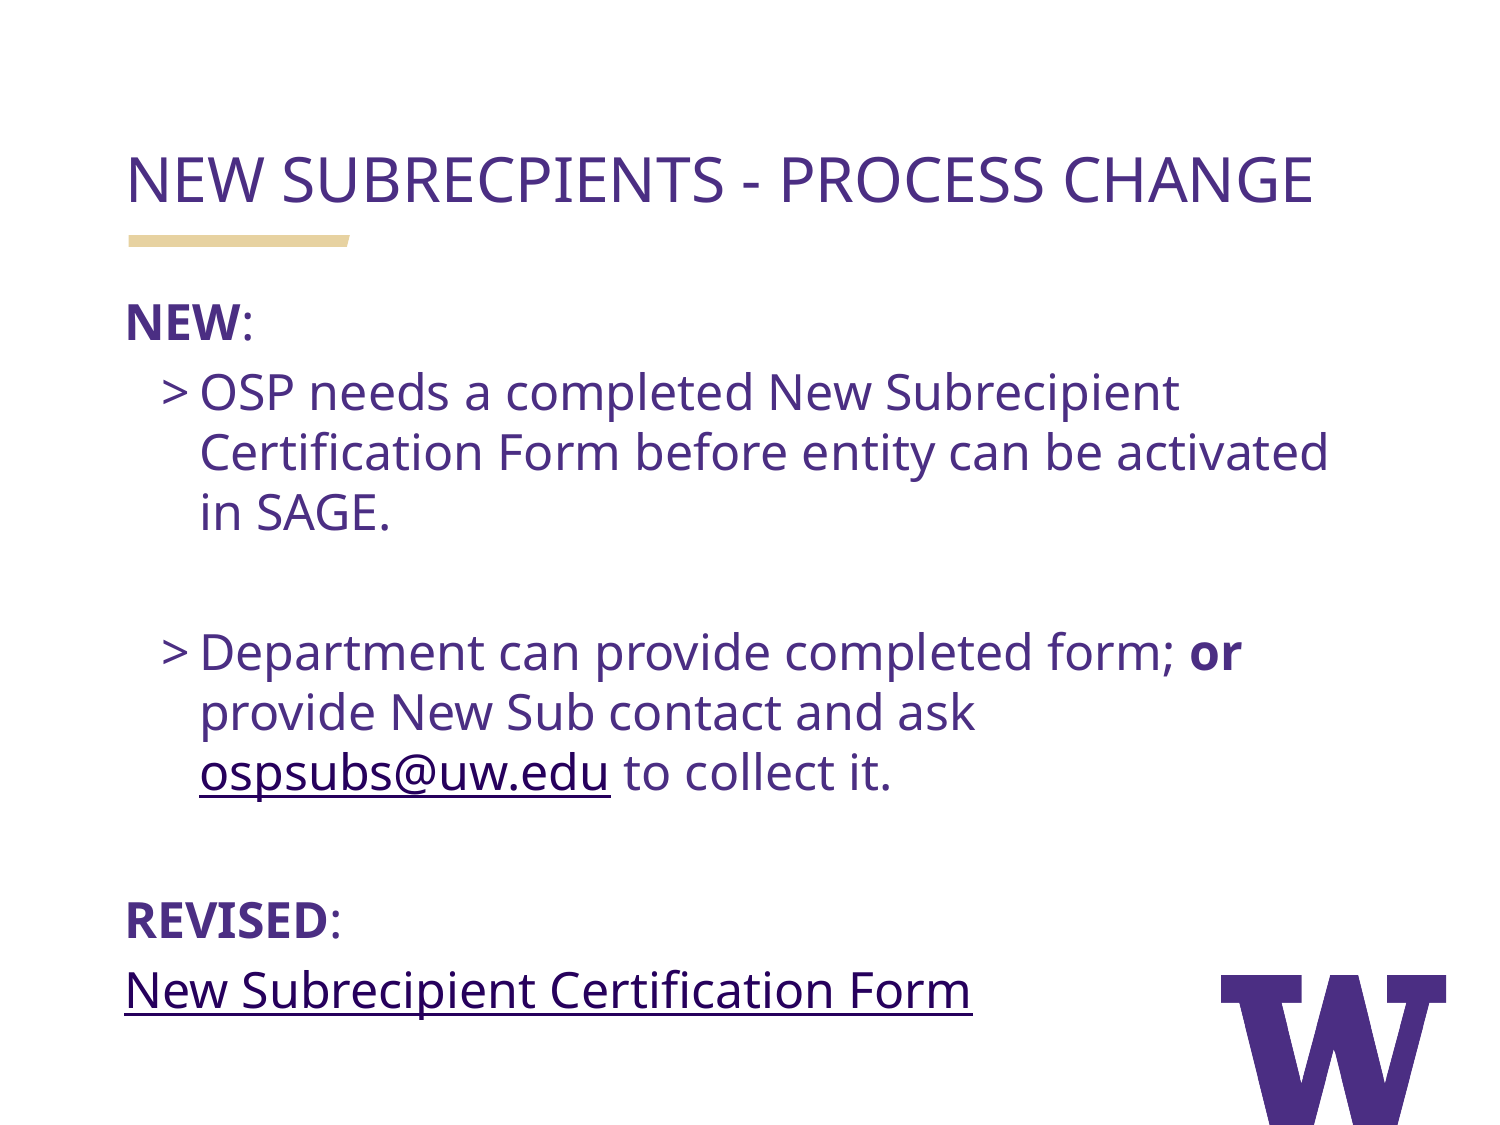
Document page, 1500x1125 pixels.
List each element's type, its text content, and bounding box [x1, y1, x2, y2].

picture [128, 235, 350, 247]
list NEW SUBRECPIENTS - PROCESS CHANGE [110, 60, 1453, 224]
list NEW: OSP needs a completed New Subrecipient Certification Form before entity can be activated in SAGE. Department can provide completed form; or provide New Sub contact and ask ospsubs@uw.edu to collect it. REVISED: New Subrecipient Certification Form [109, 283, 1400, 942]
picture [1221, 975, 1447, 1125]
